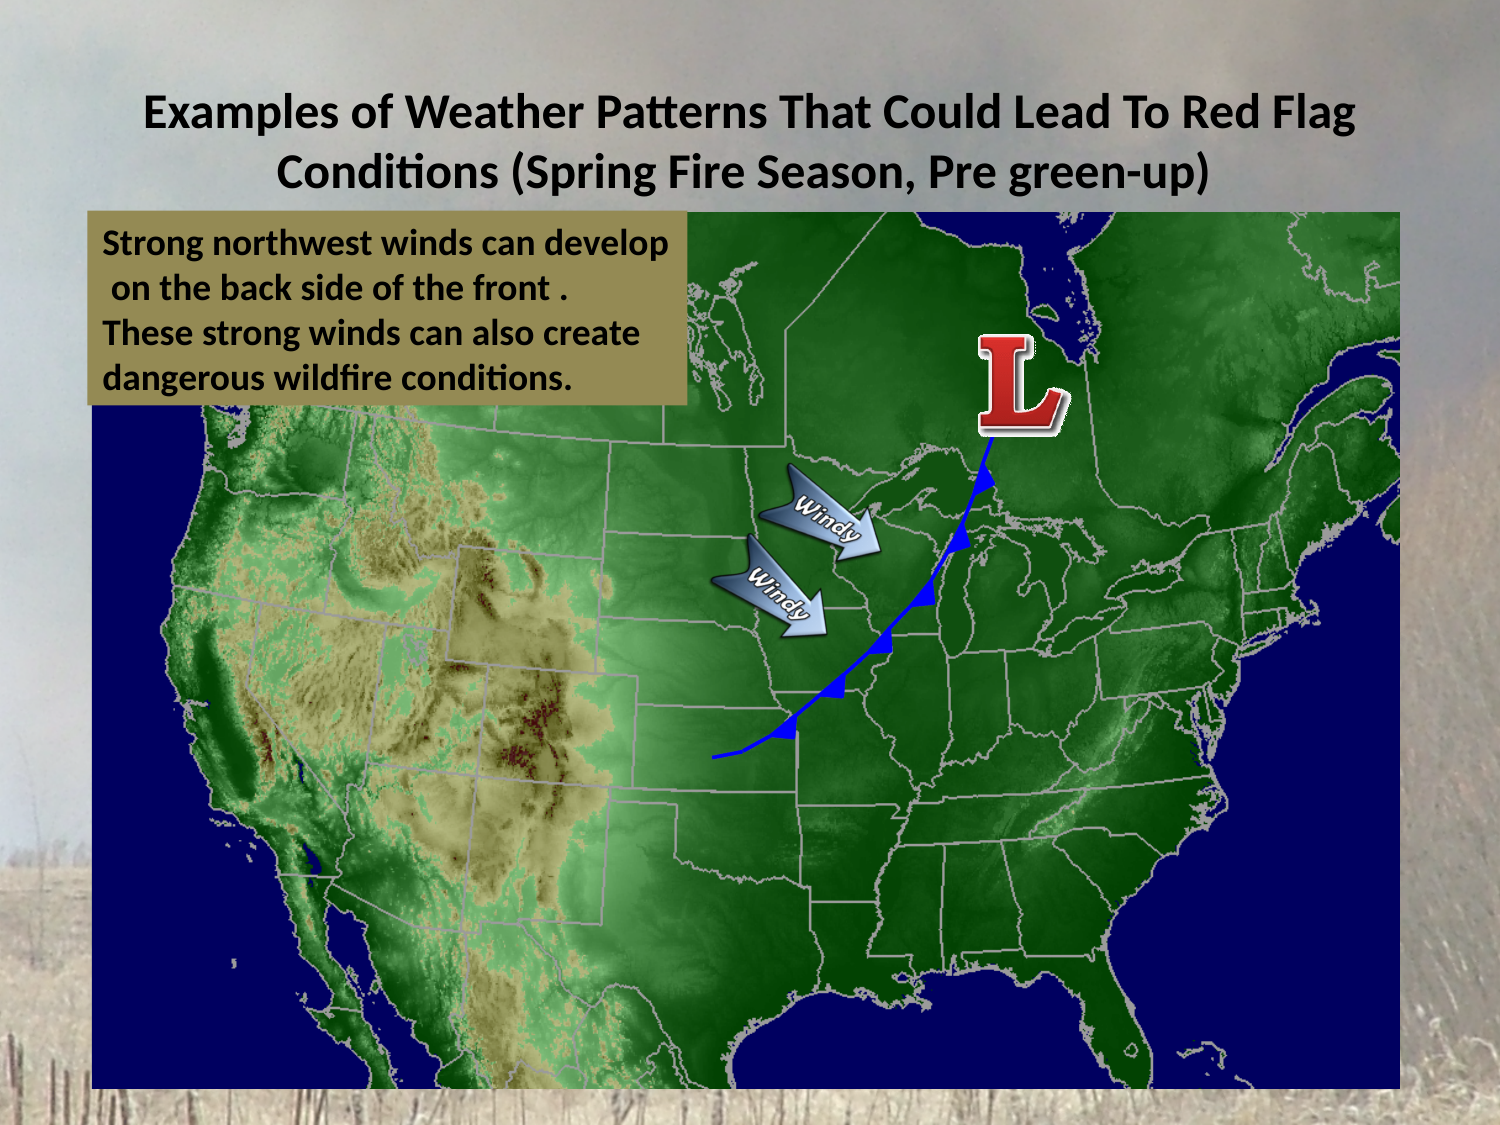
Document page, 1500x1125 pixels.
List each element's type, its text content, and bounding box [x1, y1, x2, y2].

title Examples of Weather Patterns That Could Lead To Red Flag Conditions (Spring Fire Season, Pre green-up) [75, 45, 1425, 233]
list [91, 212, 1401, 1089]
picture [710, 322, 1079, 775]
